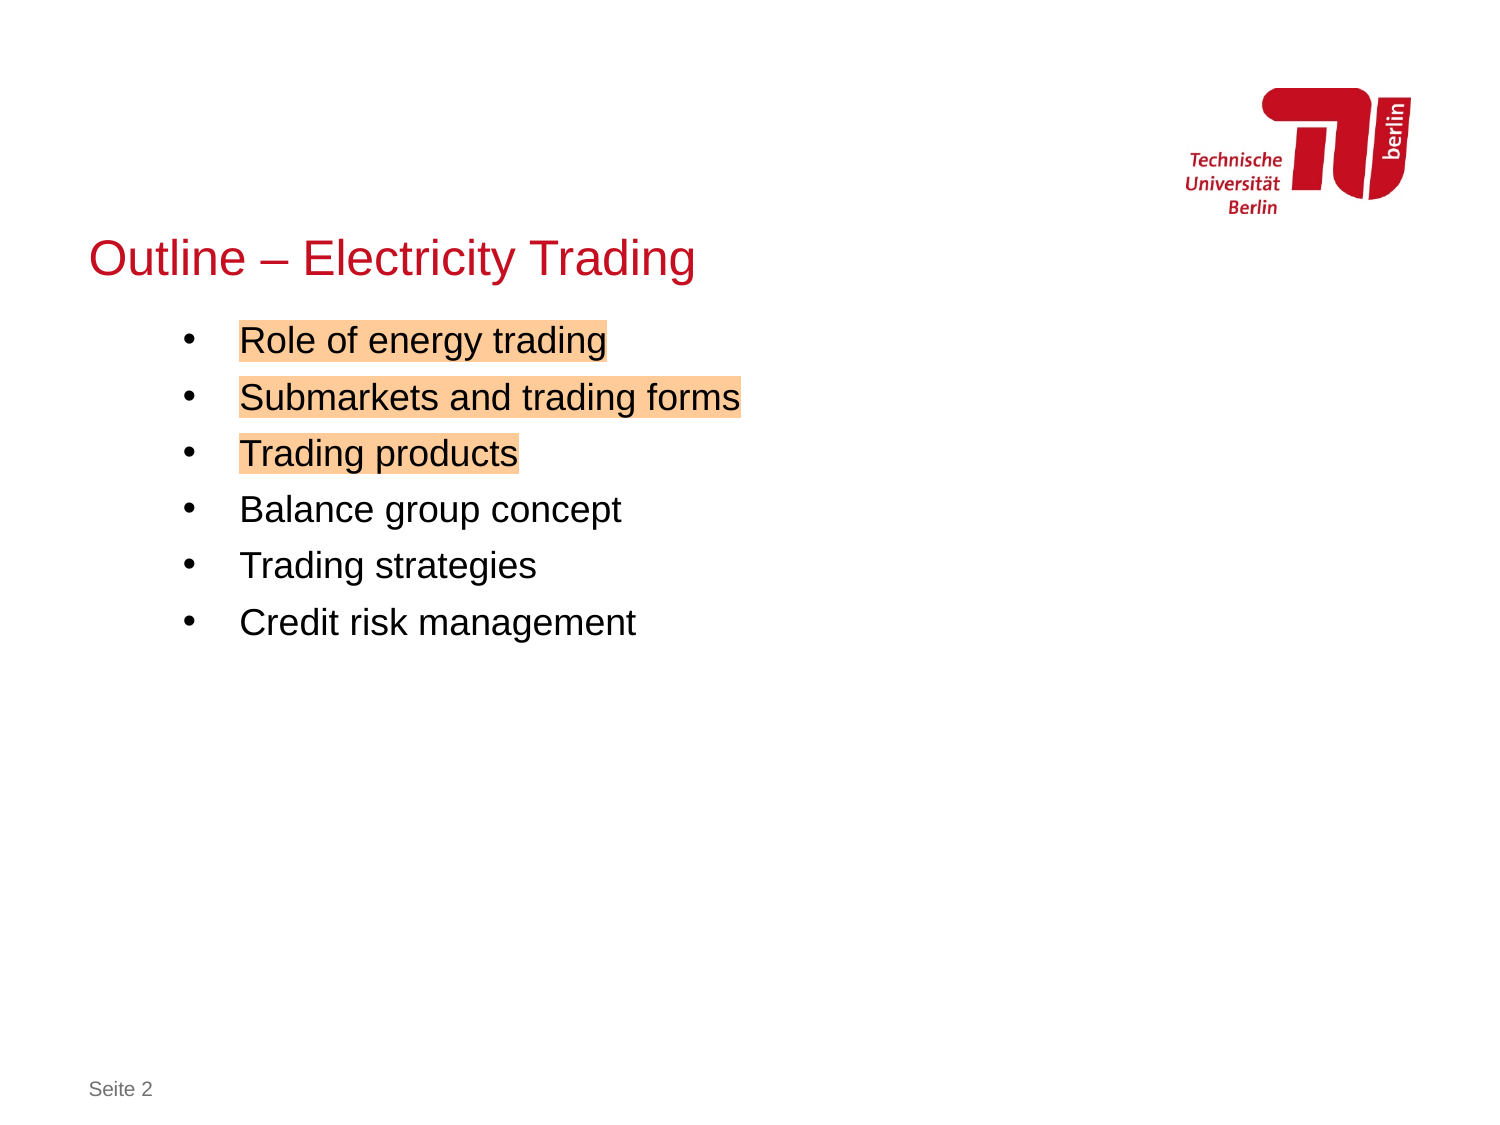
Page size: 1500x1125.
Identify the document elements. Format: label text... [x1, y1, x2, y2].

picture [1186, 88, 1411, 214]
slide_number Seite 2 [88, 1075, 1176, 1101]
list Role of energy trading Submarkets and trading forms Trading products Balance group concept Trading strategies Credit risk management [183, 315, 1294, 983]
title Outline – Electricity Trading [88, 226, 1411, 286]
